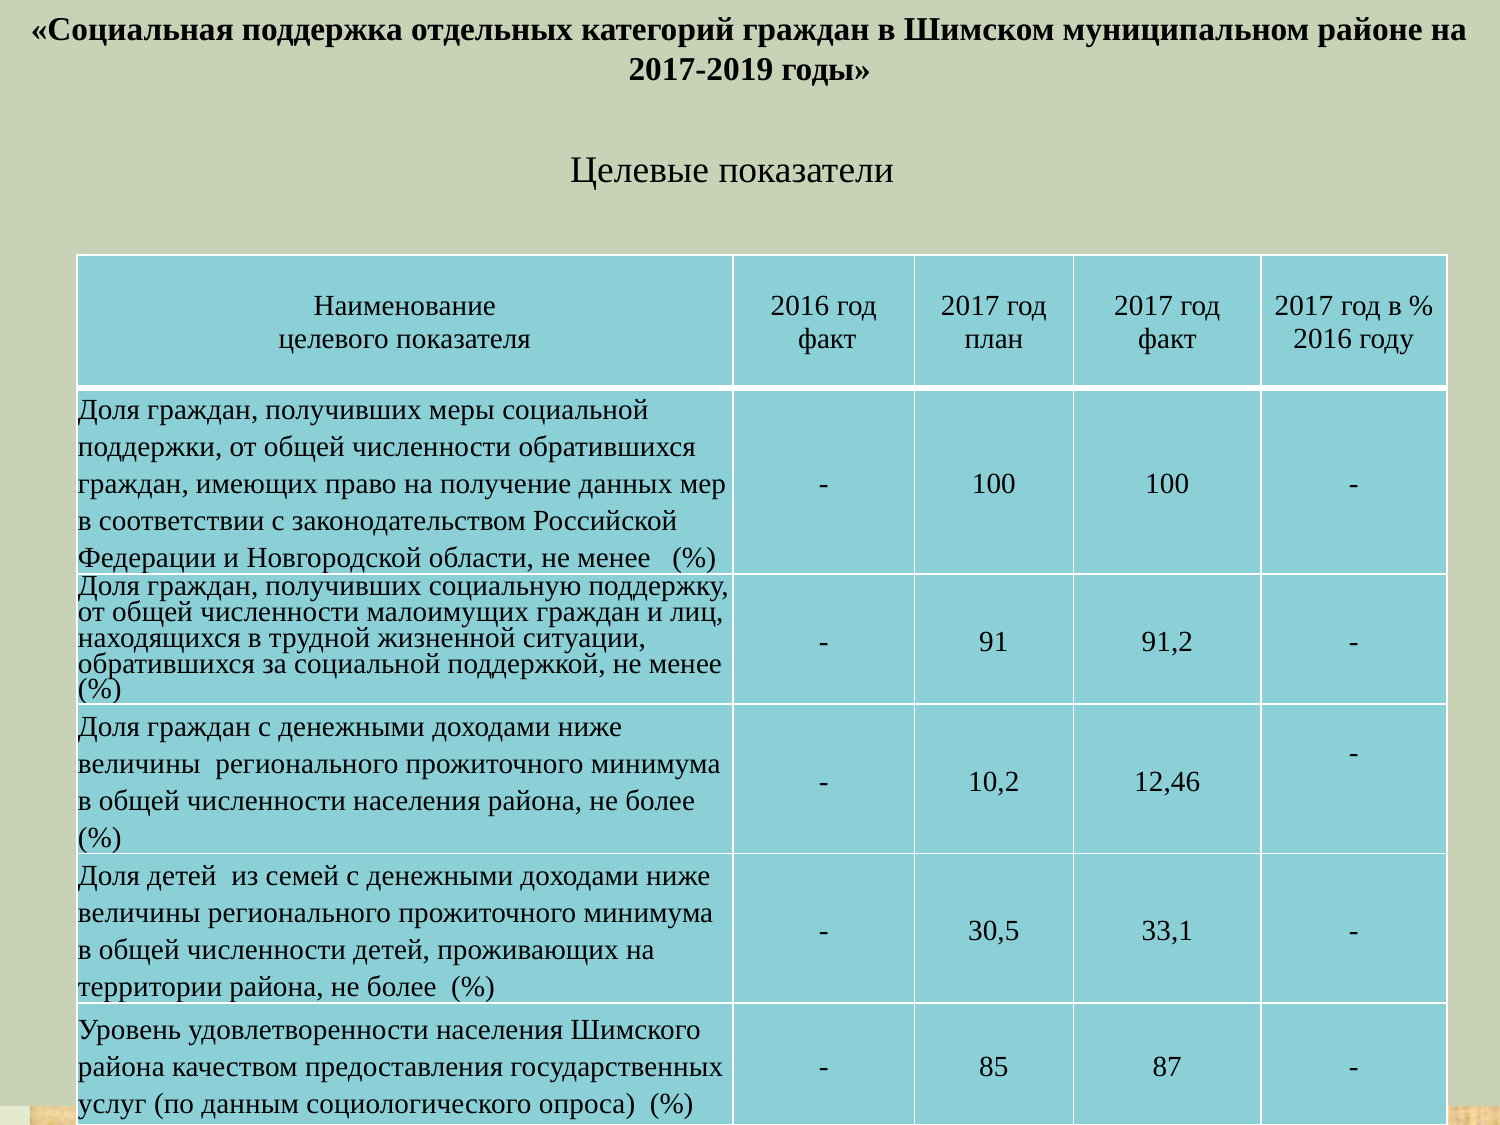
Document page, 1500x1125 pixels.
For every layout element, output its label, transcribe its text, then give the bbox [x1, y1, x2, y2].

table_cell 87 [1074, 1004, 1260, 1124]
table_cell - [1262, 705, 1446, 853]
table_cell 10,2 [915, 705, 1073, 853]
picture [1448, 1106, 1500, 1125]
table_cell - [1262, 854, 1446, 1002]
table_cell Доля граждан, получивших меры социальной поддержки, от общей численности обратившихся граждан, имеющих право на получение данных мер в соответствии с законодательством Российской Федерации и Новгородской области, не менее (%) [78, 391, 732, 573]
table_header 2017 год в % 2016 году [1262, 256, 1446, 385]
table_cell - [1262, 575, 1446, 703]
table_header 2017 год план [915, 256, 1073, 385]
table_header 2016 год факт [734, 256, 914, 385]
table_cell 91,2 [1074, 575, 1260, 703]
table_cell Уровень удовлетворенности населения Шимского района качеством предоставления государственных услуг (по данным социологического опроса) (%) [78, 1004, 732, 1124]
table_cell - [734, 854, 914, 1002]
table_cell - [734, 391, 914, 573]
picture [30, 1106, 76, 1125]
table_cell 30,5 [915, 854, 1073, 1002]
table_cell - [734, 575, 914, 703]
table_cell 33,1 [1074, 854, 1260, 1002]
table_cell 91 [915, 575, 1073, 703]
table_cell 100 [1074, 391, 1260, 573]
table_cell - [1262, 391, 1446, 573]
table_header 2017 год факт [1074, 256, 1260, 385]
text_box Целевые показатели [372, 137, 1093, 197]
table_cell Доля детей из семей с денежными доходами ниже величины регионального прожиточного минимума в общей численности детей, проживающих на территории района, не более (%) [78, 854, 732, 1002]
table_cell - [734, 1004, 914, 1124]
table_cell Доля граждан с денежными доходами ниже величины регионального прожиточного минимума в общей численности населения района, не более (%) [78, 705, 732, 853]
table_cell Доля граждан, получивших социальную поддержку, от общей численности малоимущих граждан и лиц, находящихся в трудной жизненной ситуации, обратившихся за социальной поддержкой, не менее (%) [78, 575, 732, 703]
table_cell 100 [915, 391, 1073, 573]
table_header Наименование целевого показателя [78, 256, 732, 385]
table_cell - [1262, 1004, 1446, 1124]
table_cell 12,46 [1074, 705, 1260, 853]
table_cell 85 [915, 1004, 1073, 1124]
title «Социальная поддержка отдельных категорий граждан в Шимском муниципальном районе на 2017-2019 годы» [0, 0, 1500, 1106]
table_cell - [734, 705, 914, 853]
